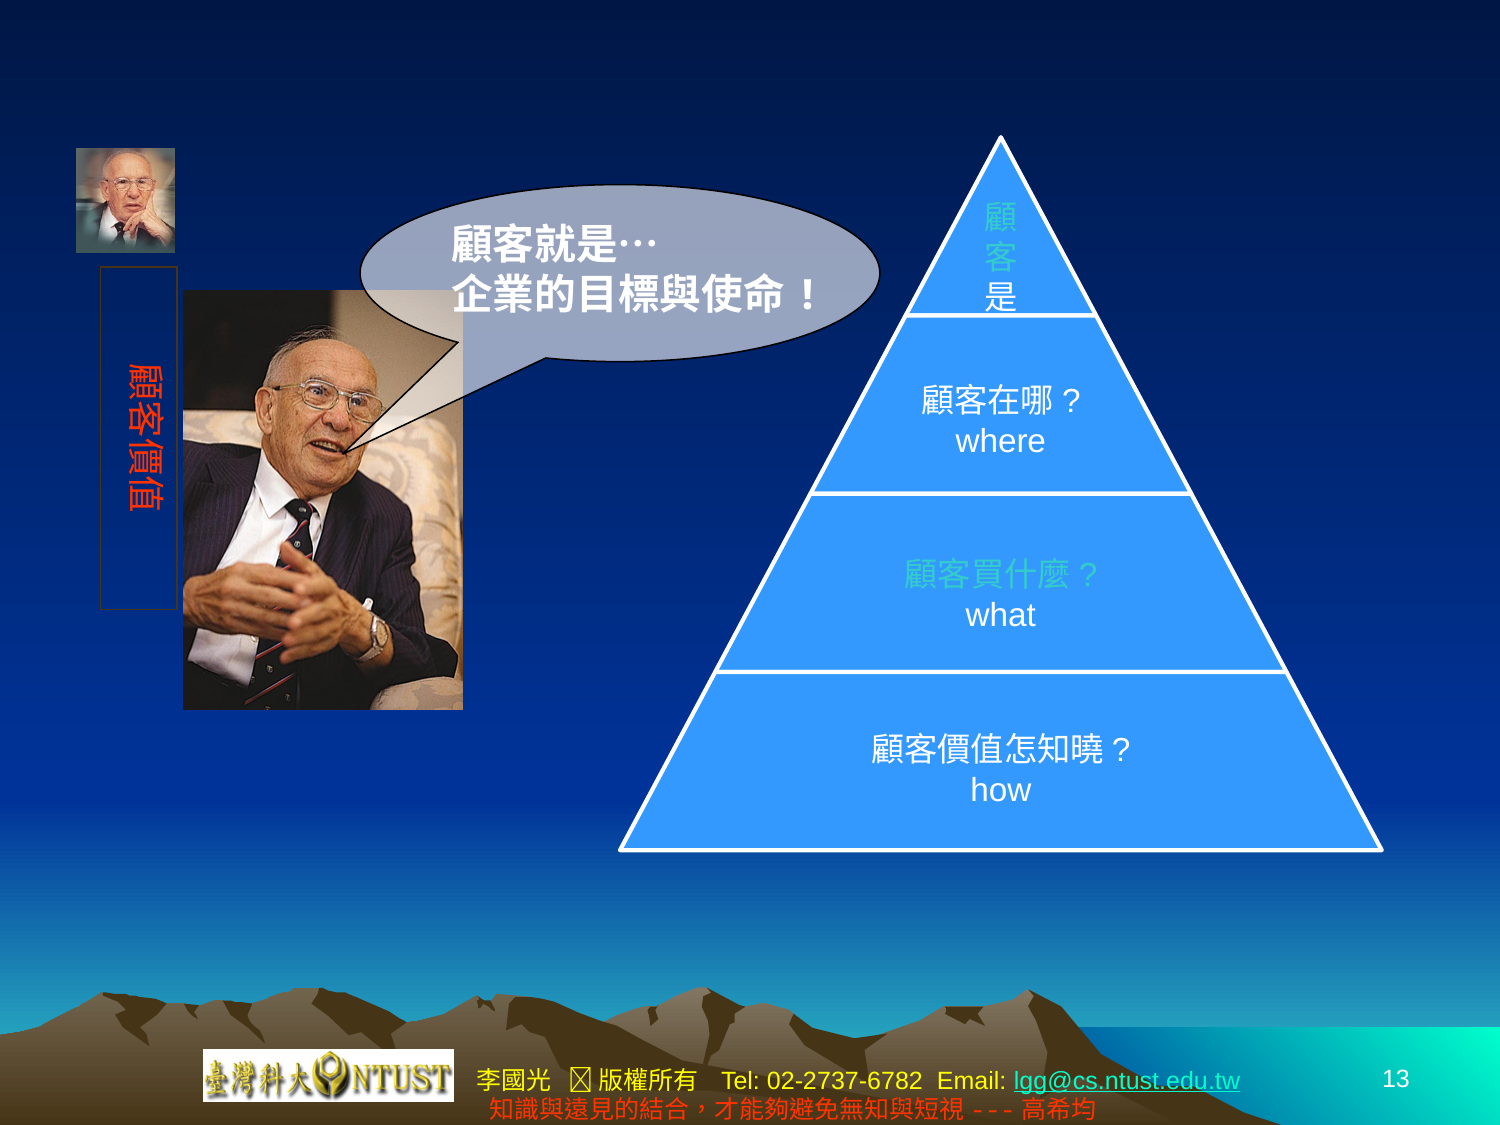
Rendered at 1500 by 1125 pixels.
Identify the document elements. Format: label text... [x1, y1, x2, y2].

text_box 顧客價值 [100, 267, 178, 610]
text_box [619, 136, 1382, 851]
picture [182, 290, 464, 711]
picture [203, 1049, 454, 1102]
slide_number 13 [1074, 1024, 1426, 1101]
text_box 顧客就是… 企業的目標與使命! [360, 184, 614, 396]
picture [76, 148, 175, 253]
